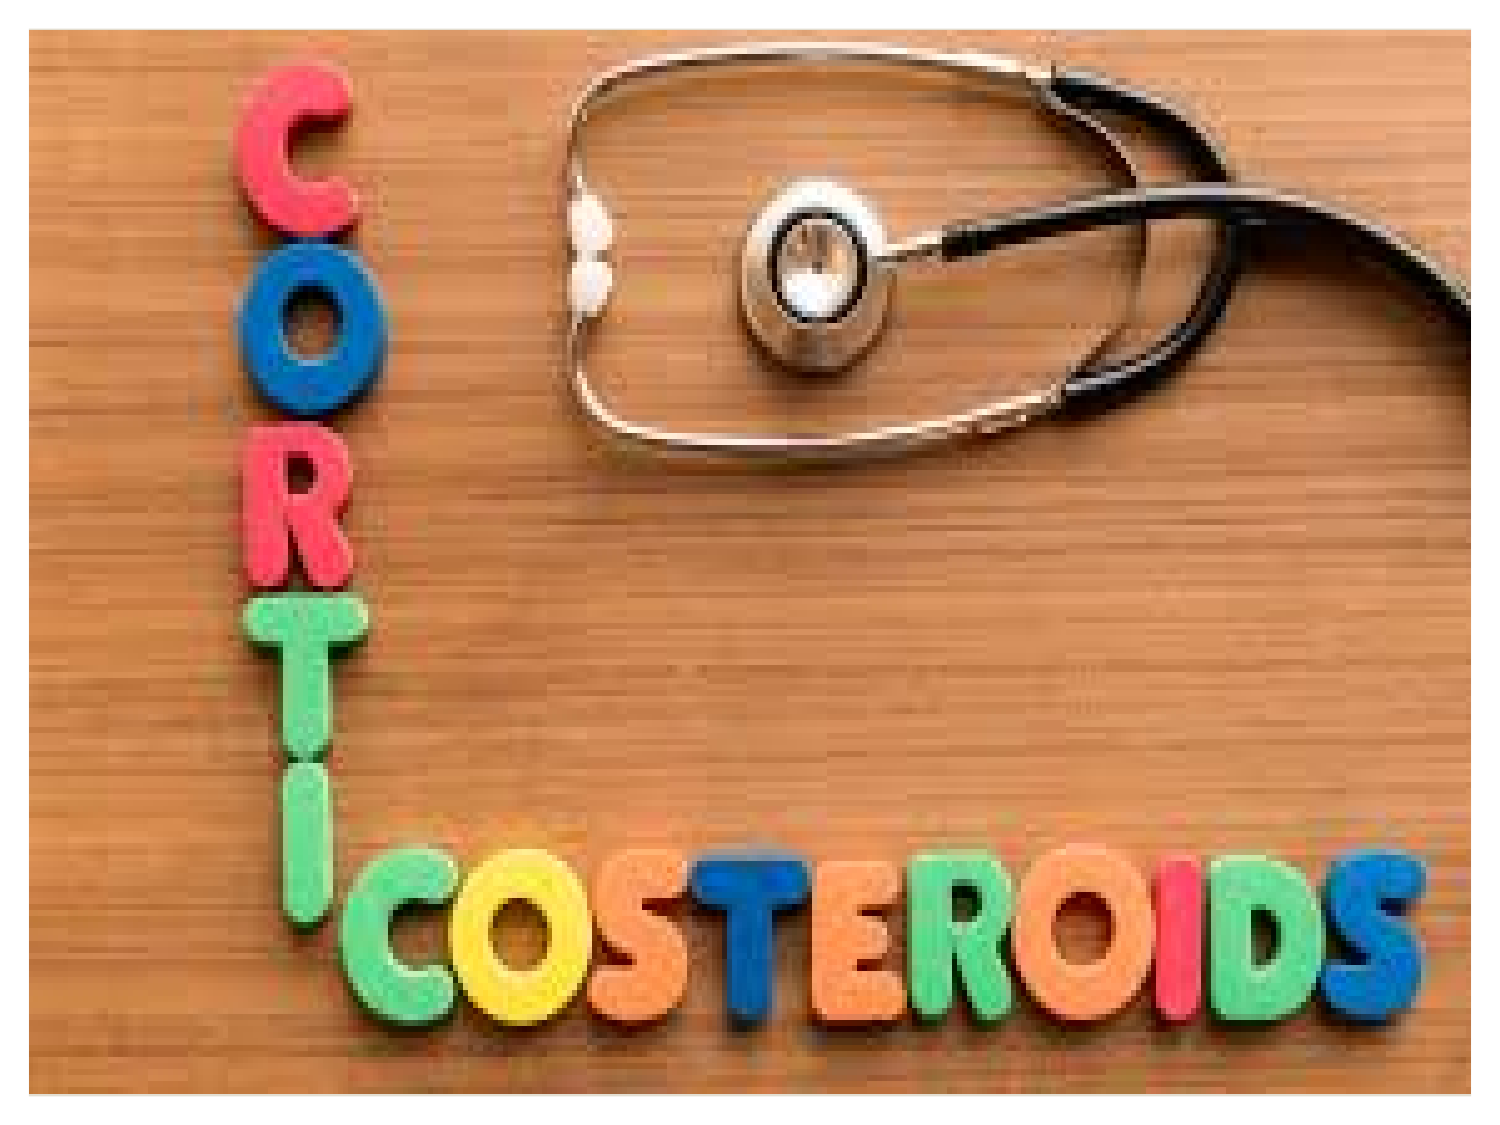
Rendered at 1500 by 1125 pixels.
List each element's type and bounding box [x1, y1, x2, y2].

list [29, 30, 1471, 1094]
